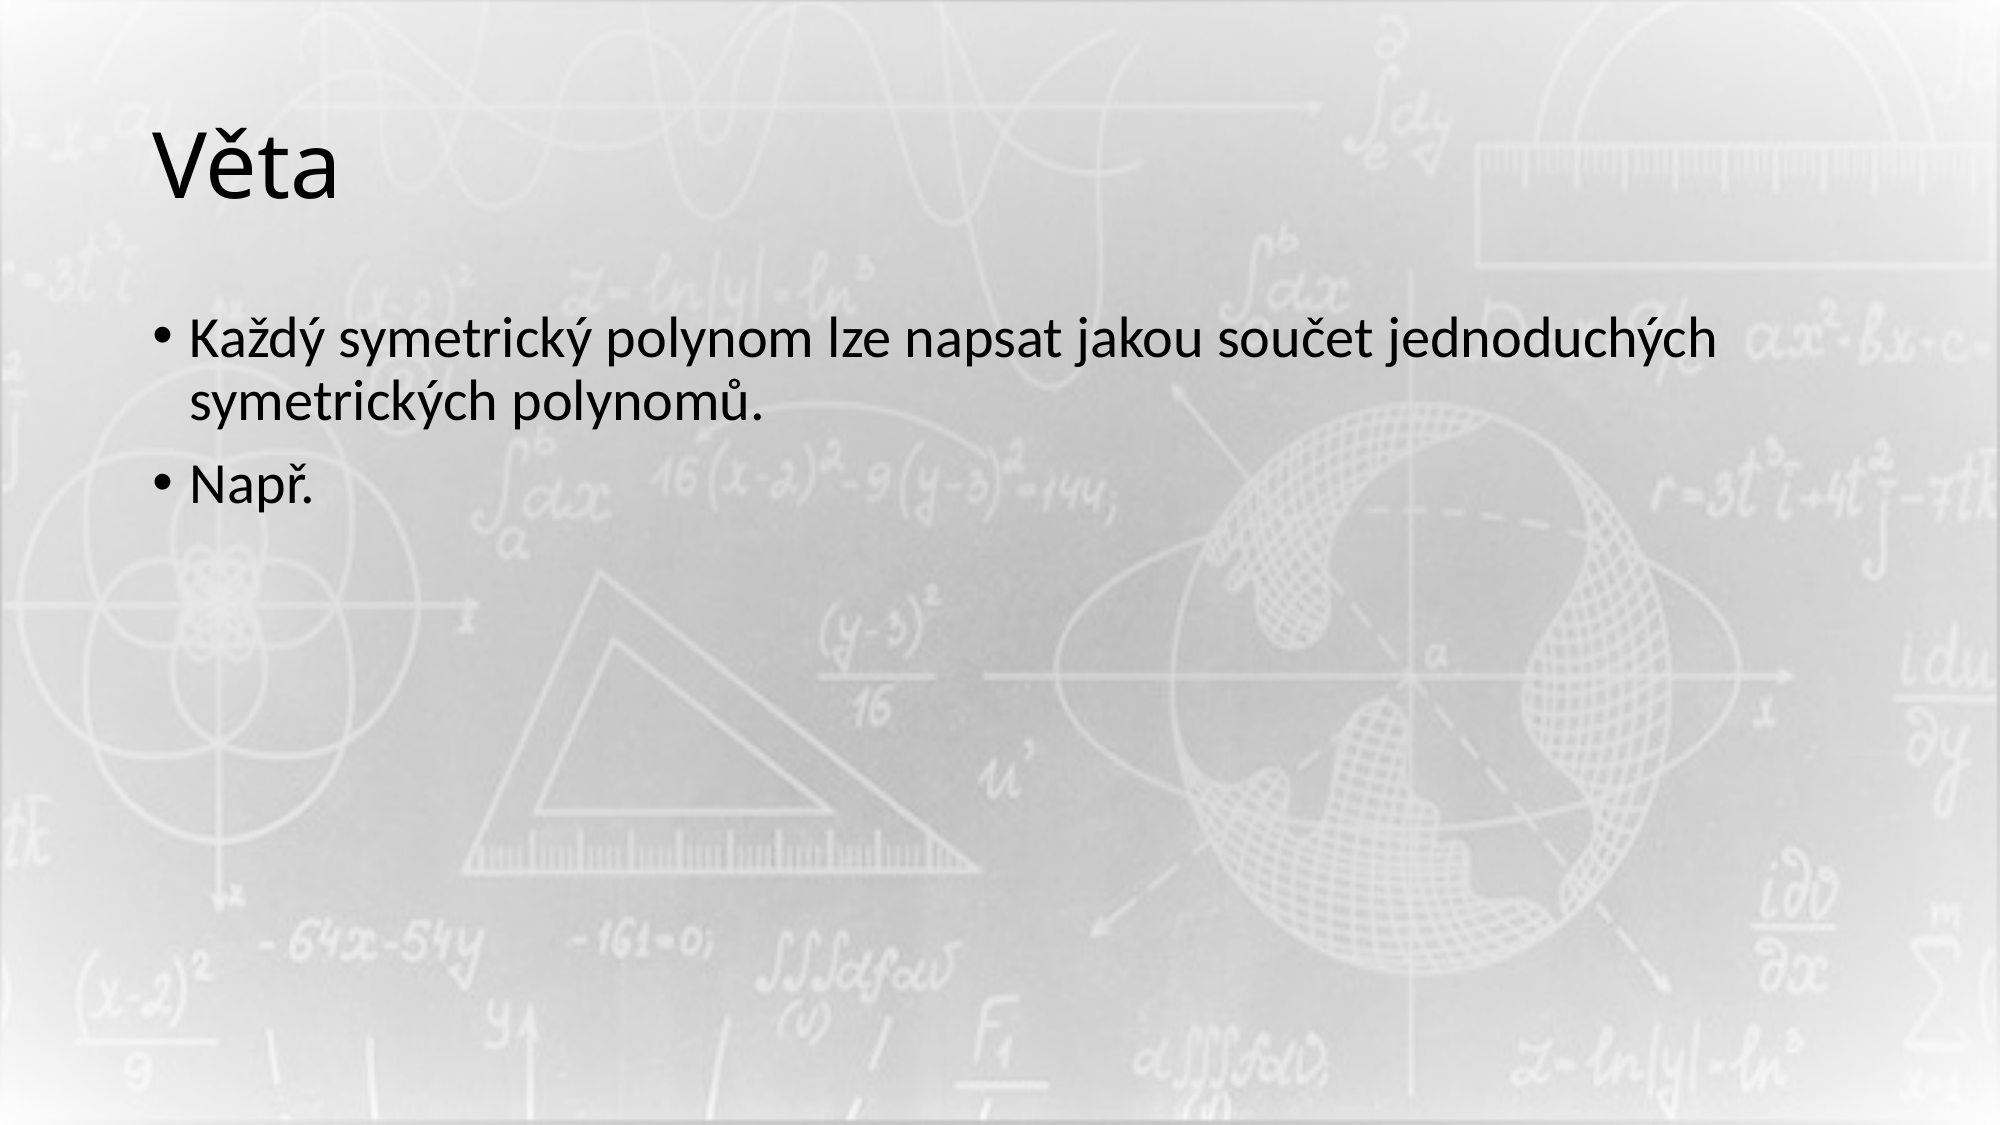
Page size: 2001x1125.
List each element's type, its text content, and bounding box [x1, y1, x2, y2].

title Věta [137, 59, 1863, 278]
